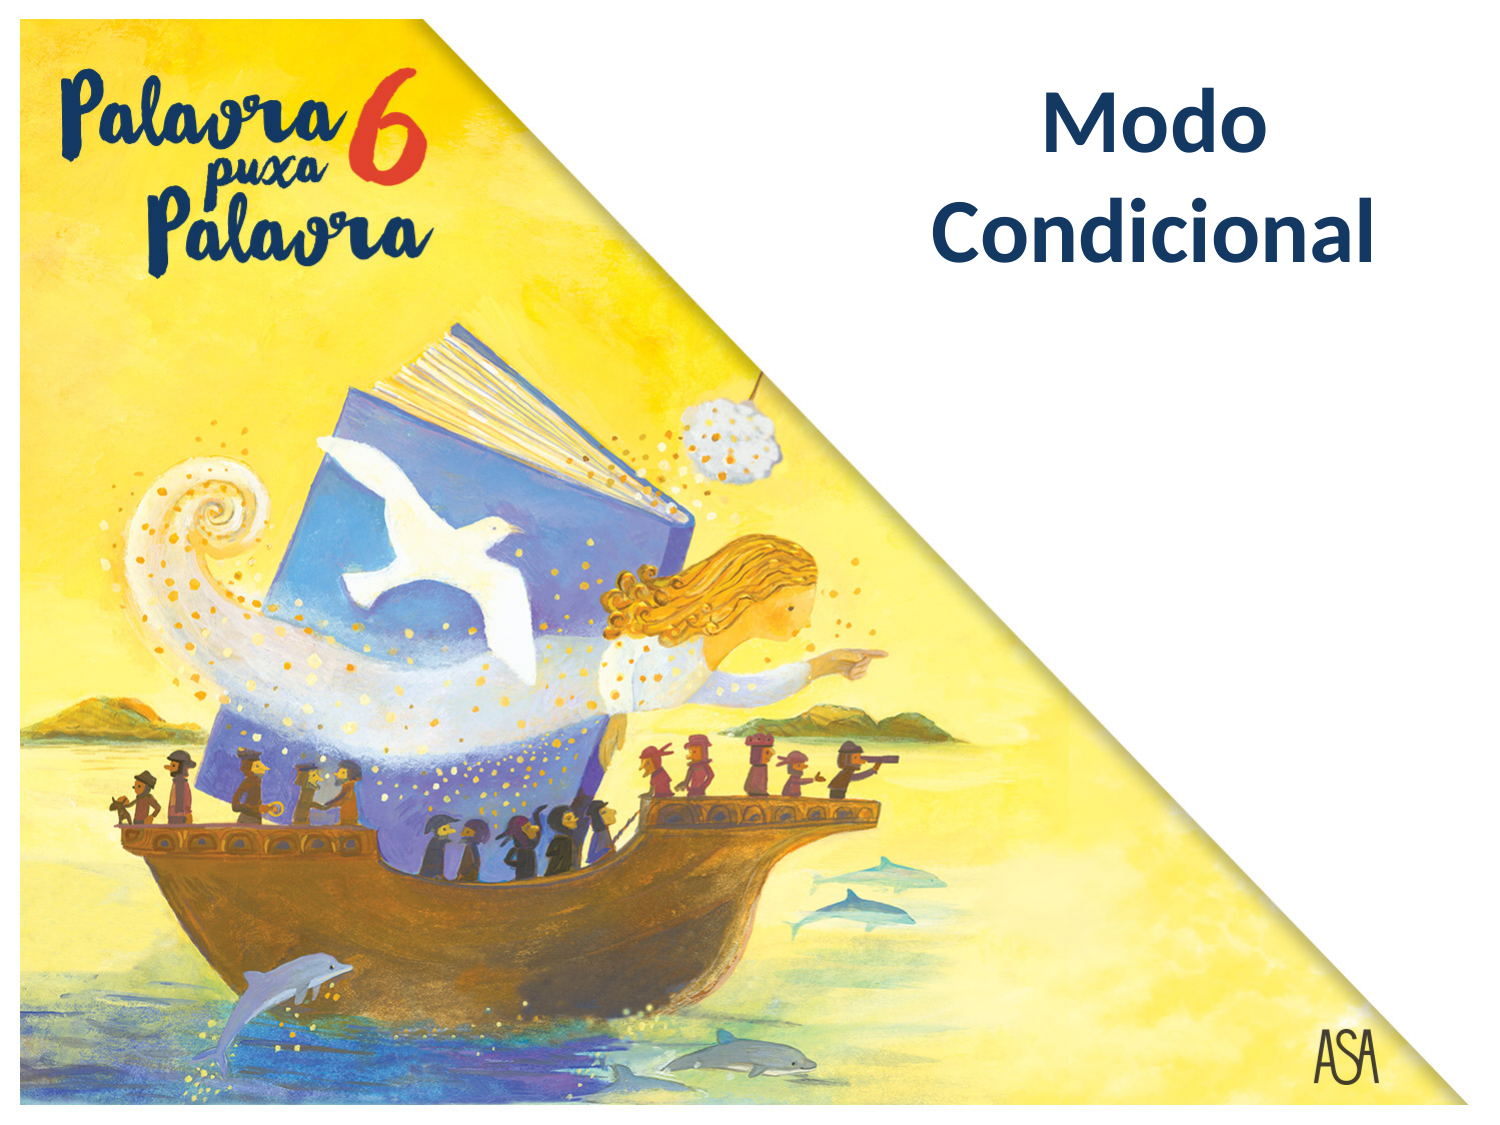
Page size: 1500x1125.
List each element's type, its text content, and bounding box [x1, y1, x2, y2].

text_box Modo Condicional [830, 53, 1479, 289]
picture [0, 0, 1500, 1125]
